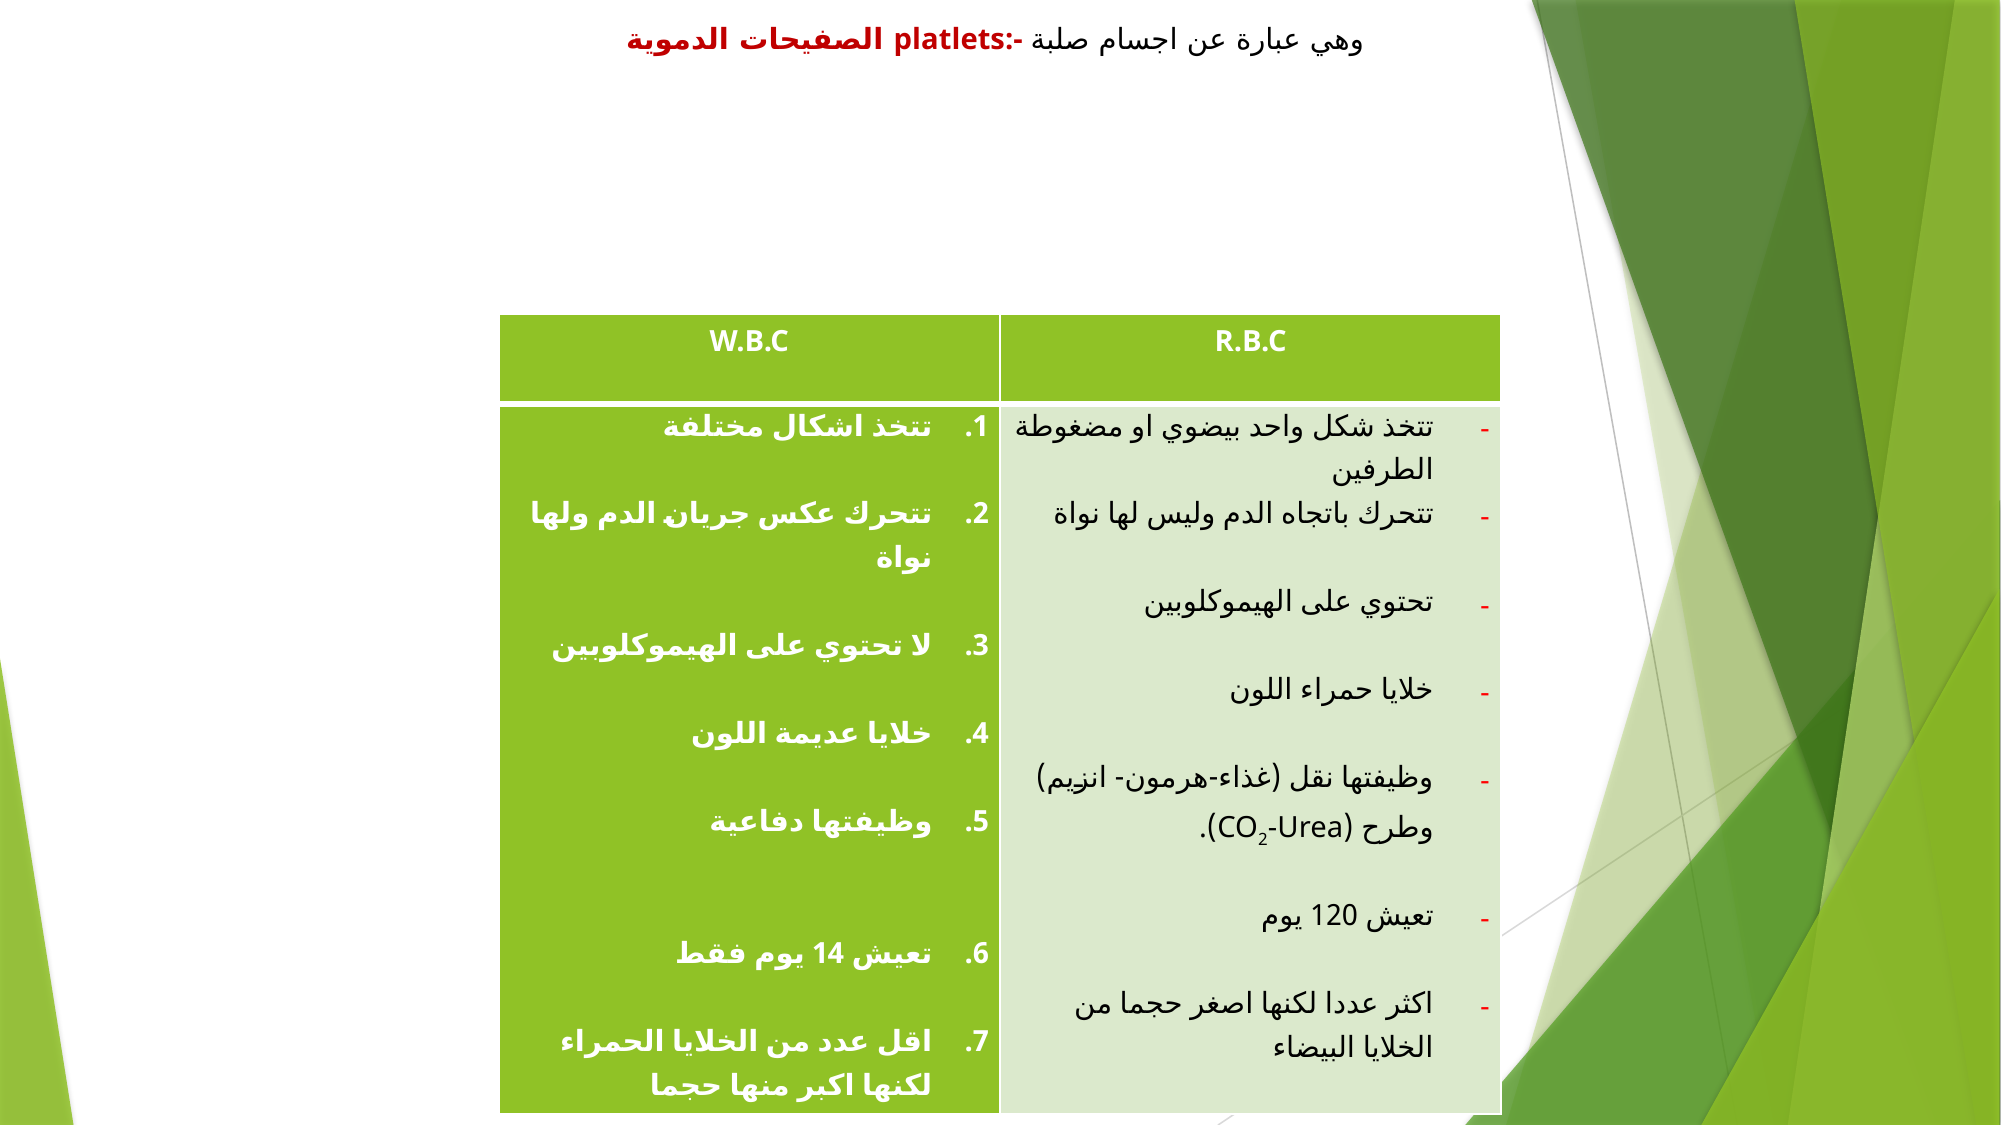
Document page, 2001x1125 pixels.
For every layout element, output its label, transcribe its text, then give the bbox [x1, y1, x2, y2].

table_header W.B.C [500, 315, 999, 401]
table_header R.B.C [1001, 315, 1500, 401]
text_box الصفيحات الدموية platlets:- وهي عبارة عن اجسام صلبة [610, 12, 1389, 63]
table_cell تتخذ اشكال مختلفة تتحرك عكس جريان الدم ولها نواة لا تحتوي على الهيموكلوبين خلايا عديمة اللون وظيفتها دفاعية تعيش 14 يوم فقط اقل عدد من الخلايا الحمراء لكنها اكبر منها حجما [500, 407, 999, 1113]
table_cell تتخذ شكل واحد بيضوي او مضغوطة الطرفين تتحرك باتجاه الدم وليس لها نواة تحتوي على الهيموكلوبين خلايا حمراء اللون وظيفتها نقل (غذاء-هرمون- انزيم) وطرح (CO2-Urea). تعيش 120 يوم اكثر عددا لكنها اصغر حجما من الخلايا البيضاء [1001, 407, 1500, 1113]
